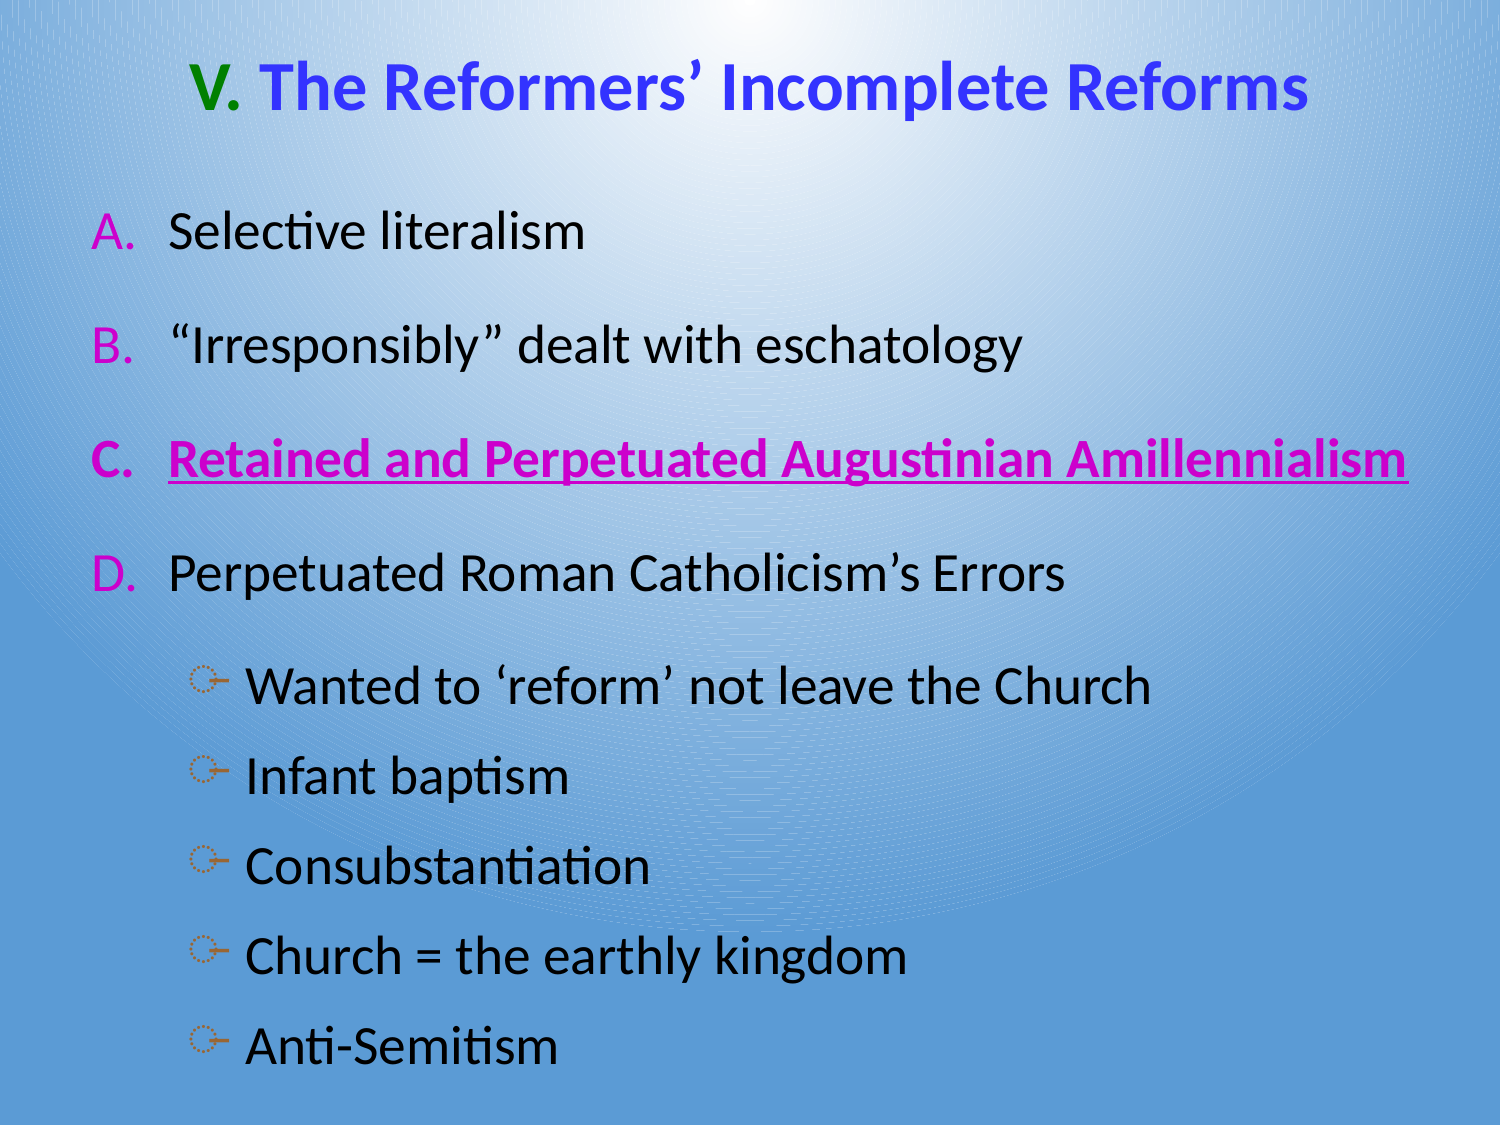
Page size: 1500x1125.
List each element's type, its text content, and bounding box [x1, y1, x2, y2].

list Selective literalism “Irresponsibly” dealt with eschatology Retained and Perpetuated Augustinian Amillennialism Perpetuated Roman Catholicism’s Errors Wanted to ‘reform’ not leave the Church Infant baptism Consubstantiation Church = the earthly kingdom Anti-Semitism [76, 186, 1427, 1107]
title V. The Reformers’ Incomplete Reforms [9, 32, 1491, 133]
